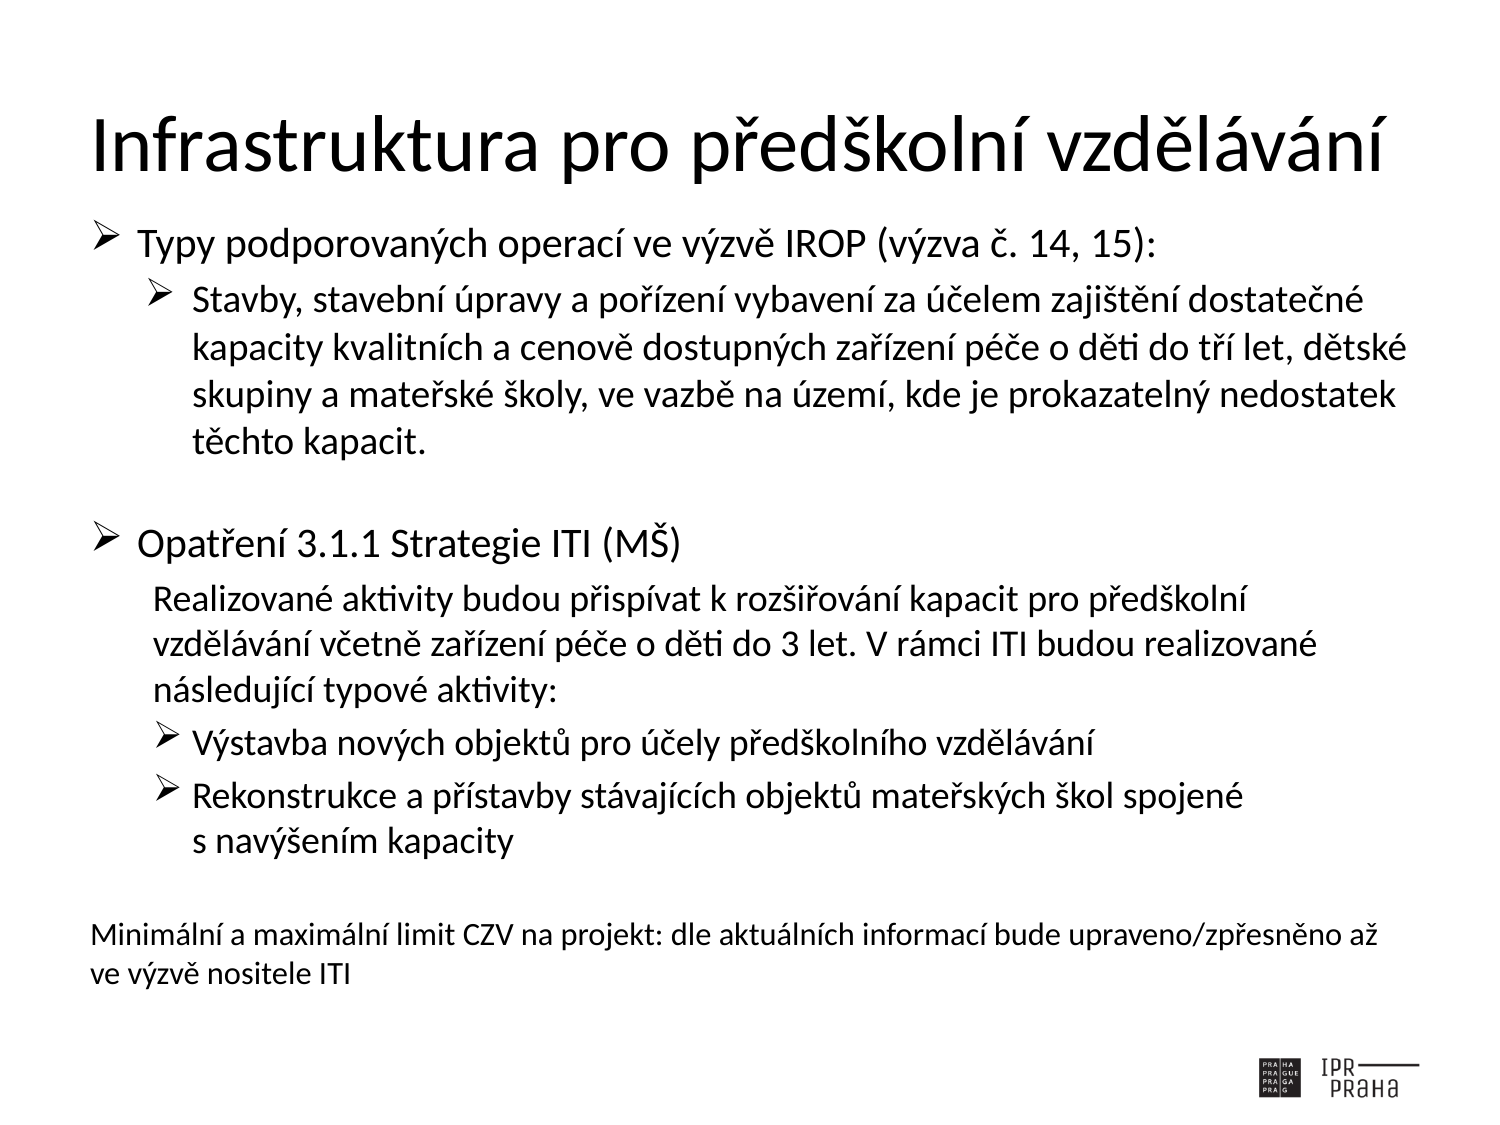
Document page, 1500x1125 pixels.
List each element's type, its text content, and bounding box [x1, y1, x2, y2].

picture [1253, 1046, 1423, 1108]
title Infrastruktura pro předškolní vzdělávání [75, 45, 1483, 233]
list Typy podporovaných operací ve výzvě IROP (výzva č. 14, 15): Stavby, stavební úpravy a pořízení vybavení za účelem zajištění dostatečné kapacity kvalitních a cenově dostupných zařízení péče o děti do tří let, dětské skupiny a mateřské školy, ve vazbě na území, kde je prokazatelný nedostatek těchto kapacit. Opatření 3.1.1 Strategie ITI (MŠ) Realizované aktivity budou přispívat k rozšiřování kapacit pro předškolní vzdělávání včetně zařízení péče o děti do 3 let. V rámci ITI budou realizované následující typové aktivity: Výstavba nových objektů pro účely předškolního vzdělávání Rekonstrukce a přístavby stávajících objektů mateřských škol spojené s navýšením kapacity Minimální a maximální limit CZV na projekt: dle aktuálních informací bude upraveno/zpřesněno až ve výzvě nositele ITI [75, 208, 1425, 1005]
